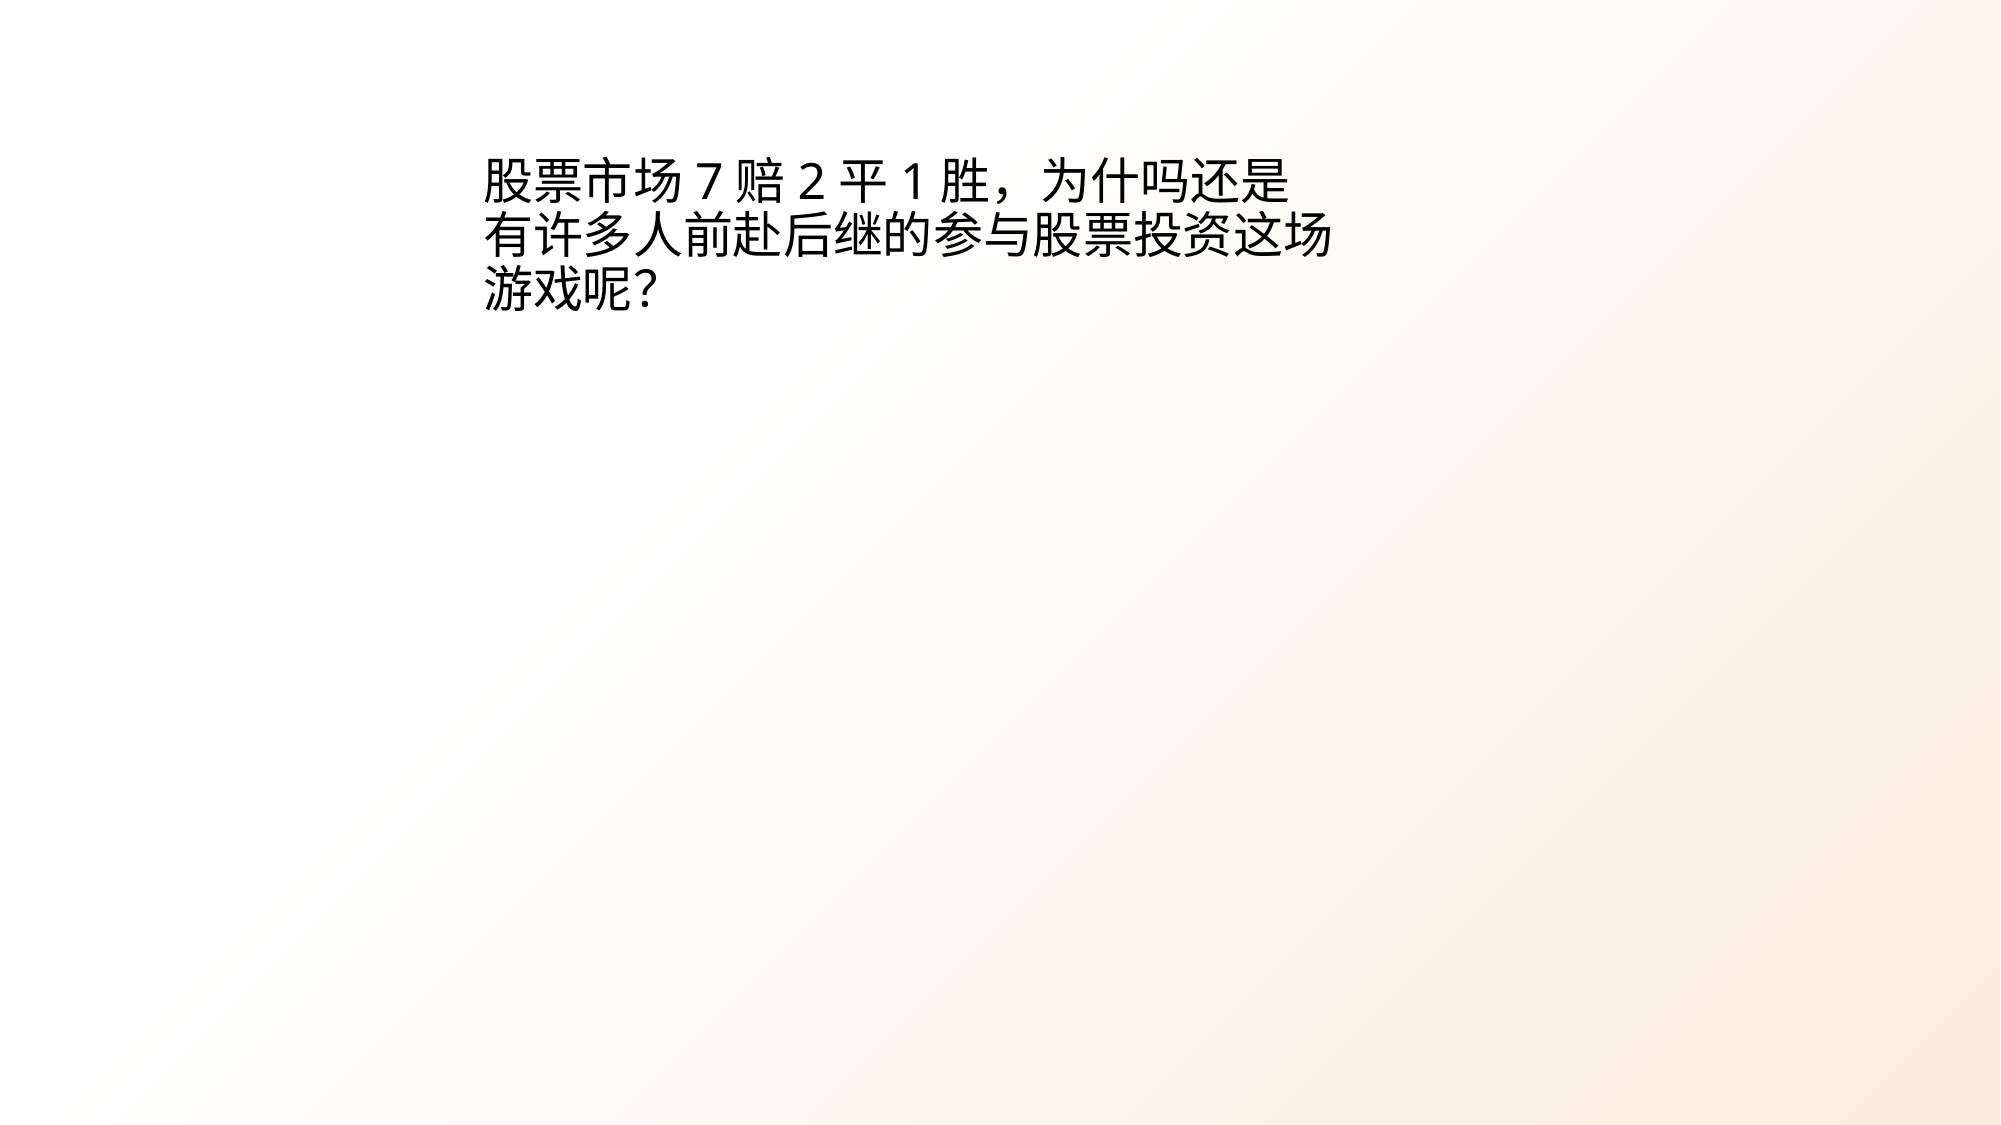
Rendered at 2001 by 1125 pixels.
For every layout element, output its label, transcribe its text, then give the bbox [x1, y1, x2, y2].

text_box 股票市场7赔2平1胜，为什吗还是有许多人前赴后继的参与股票投资这场游戏呢？ [468, 148, 1355, 346]
